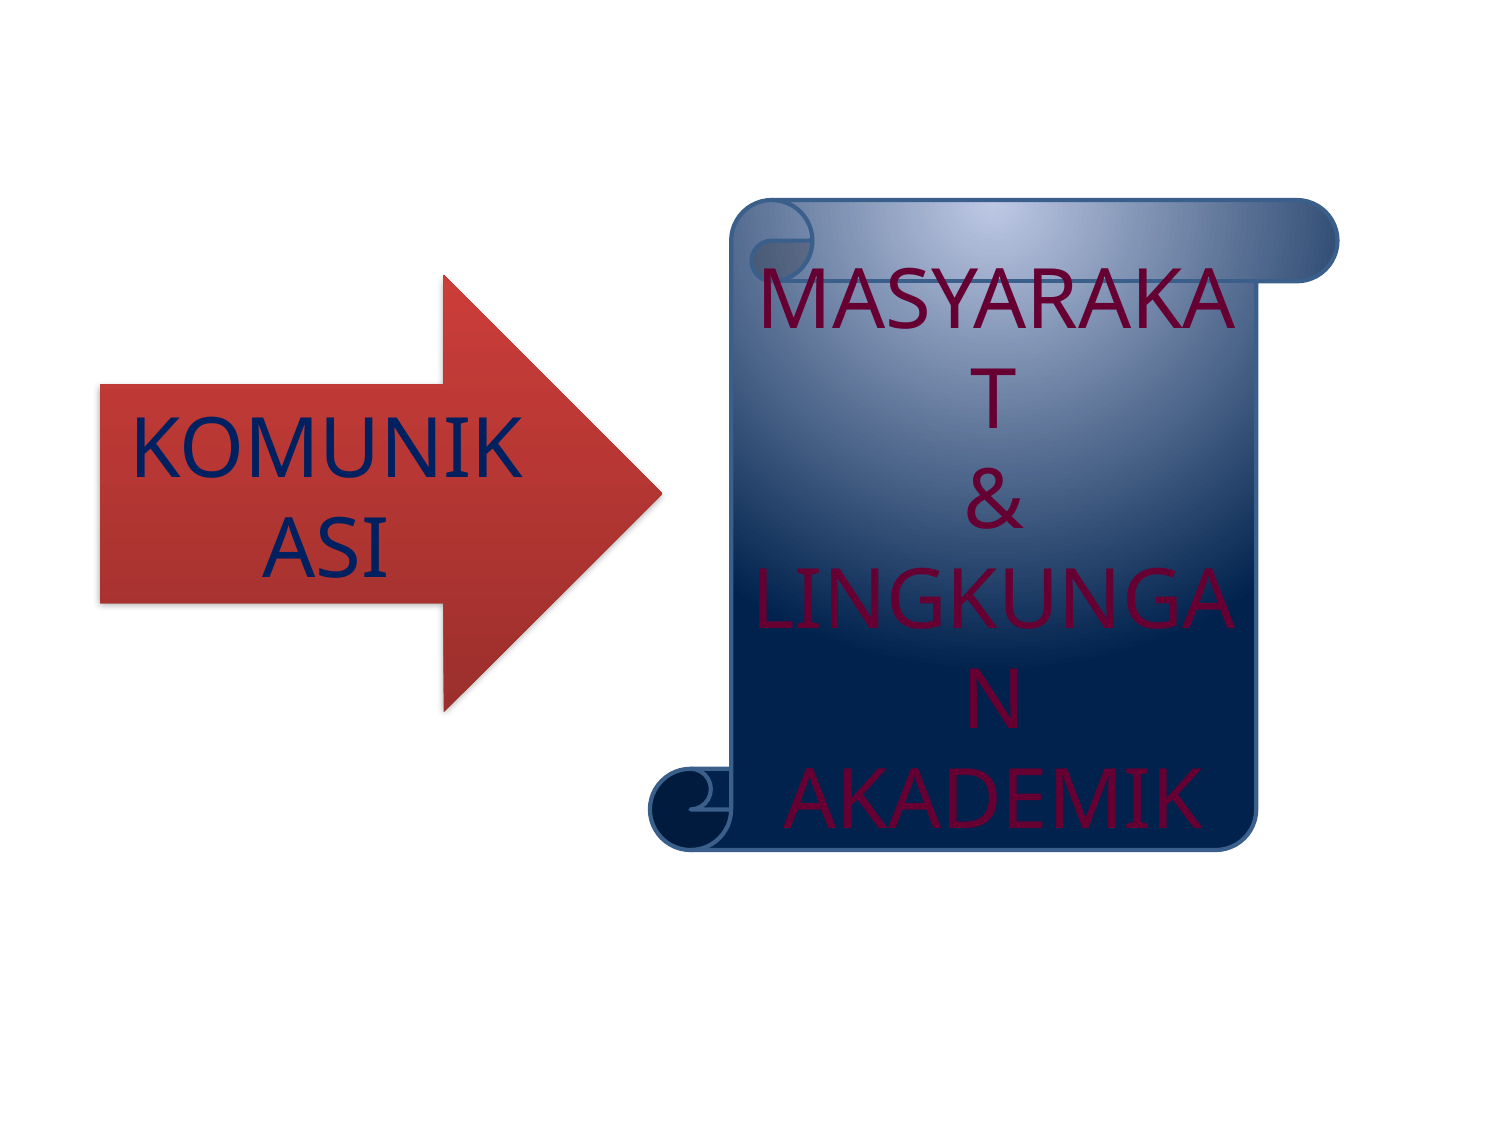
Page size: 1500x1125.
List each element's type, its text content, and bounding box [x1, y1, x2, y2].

text_box MASYARAKAT & LINGKUNGAN AKADEMIK [647, 197, 1340, 853]
text_box KOMUNIKASI [99, 274, 663, 713]
